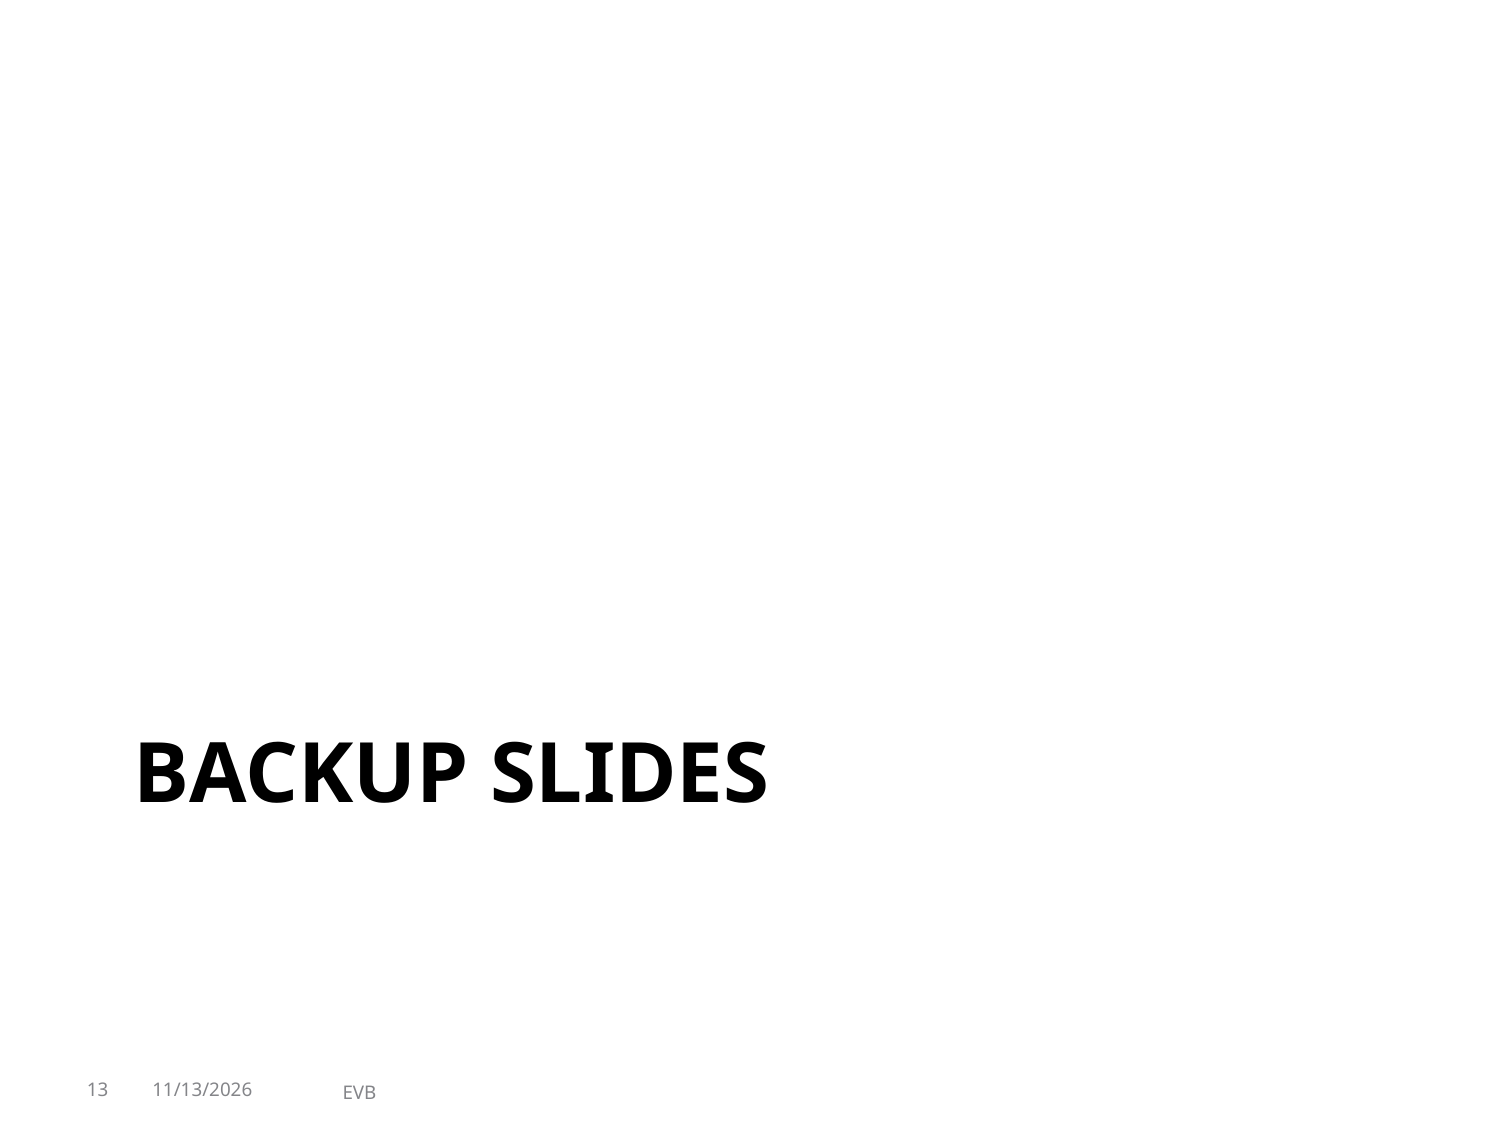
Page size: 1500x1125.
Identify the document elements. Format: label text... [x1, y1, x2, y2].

footer EVB [327, 1074, 1207, 1111]
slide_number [136, 1074, 321, 1111]
slide_number 13 [71, 1074, 136, 1111]
title Backup Slides [118, 722, 1394, 947]
